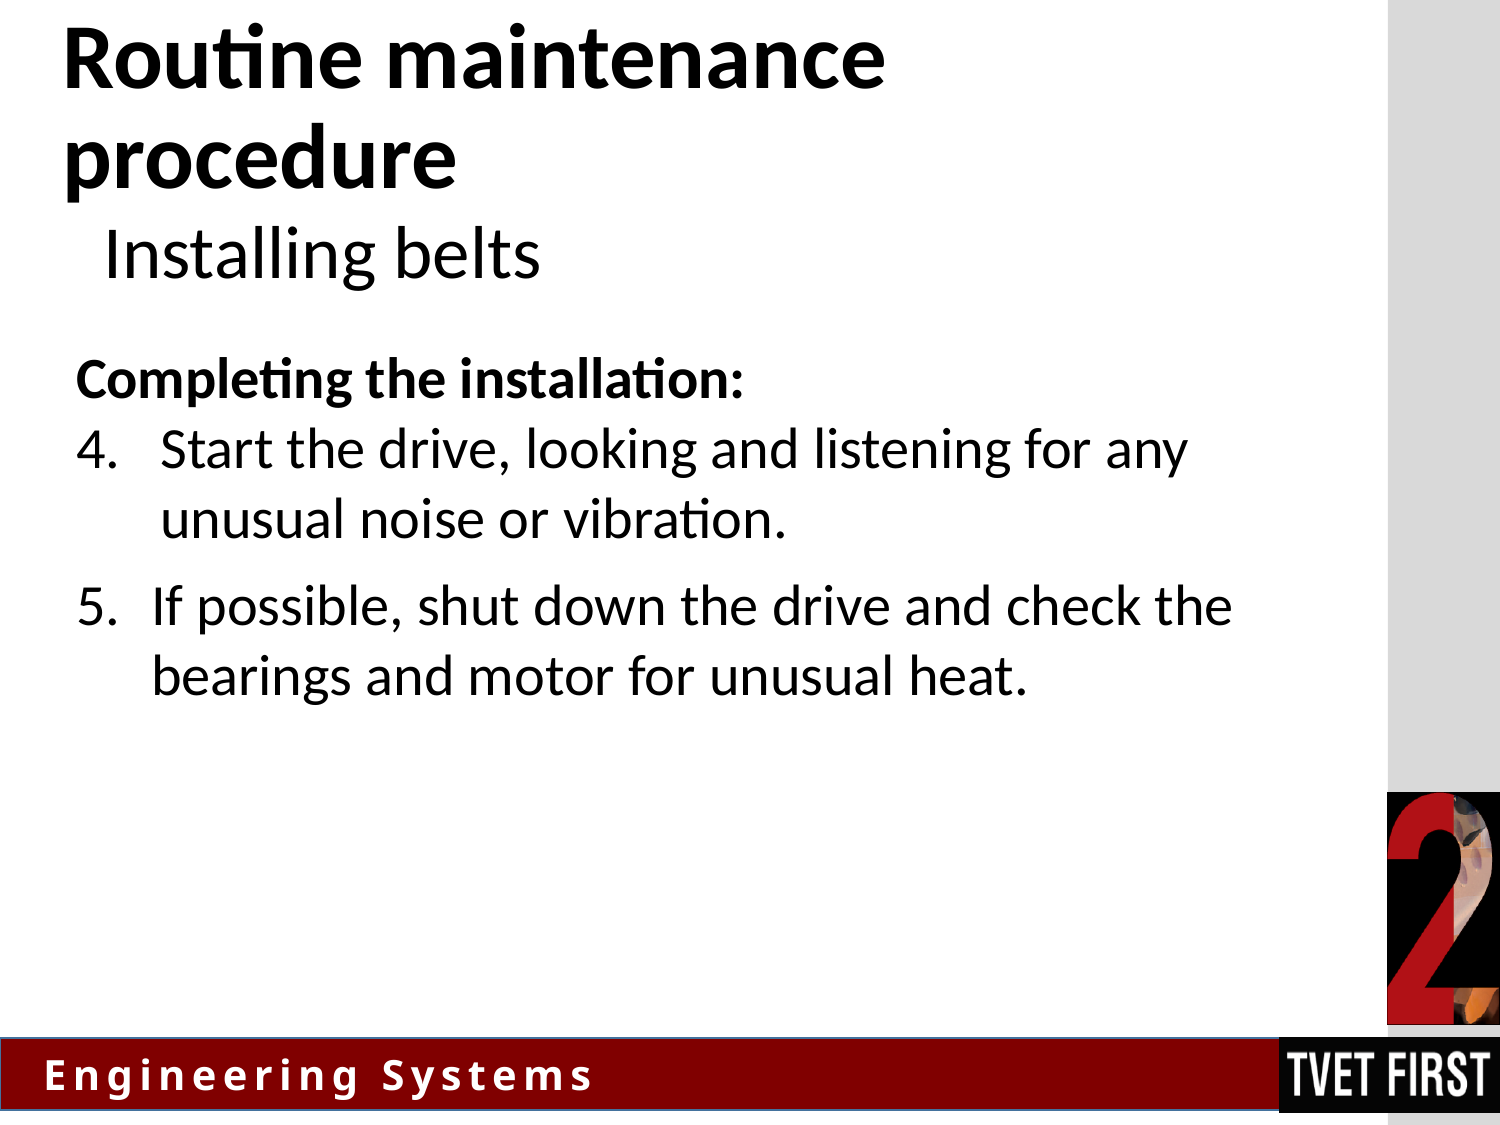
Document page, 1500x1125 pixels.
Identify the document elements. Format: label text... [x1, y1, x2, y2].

title Routine maintenance procedure [47, 0, 1315, 218]
text_box Installing belts [88, 196, 1365, 301]
text_box Completing the installation: Start the drive, looking and listening for any unusual noise or vibration. If possible, shut down the drive and check the bearings and motor for unusual heat. [61, 333, 1377, 715]
picture [1387, 792, 1500, 1025]
picture [1279, 1037, 1500, 1113]
